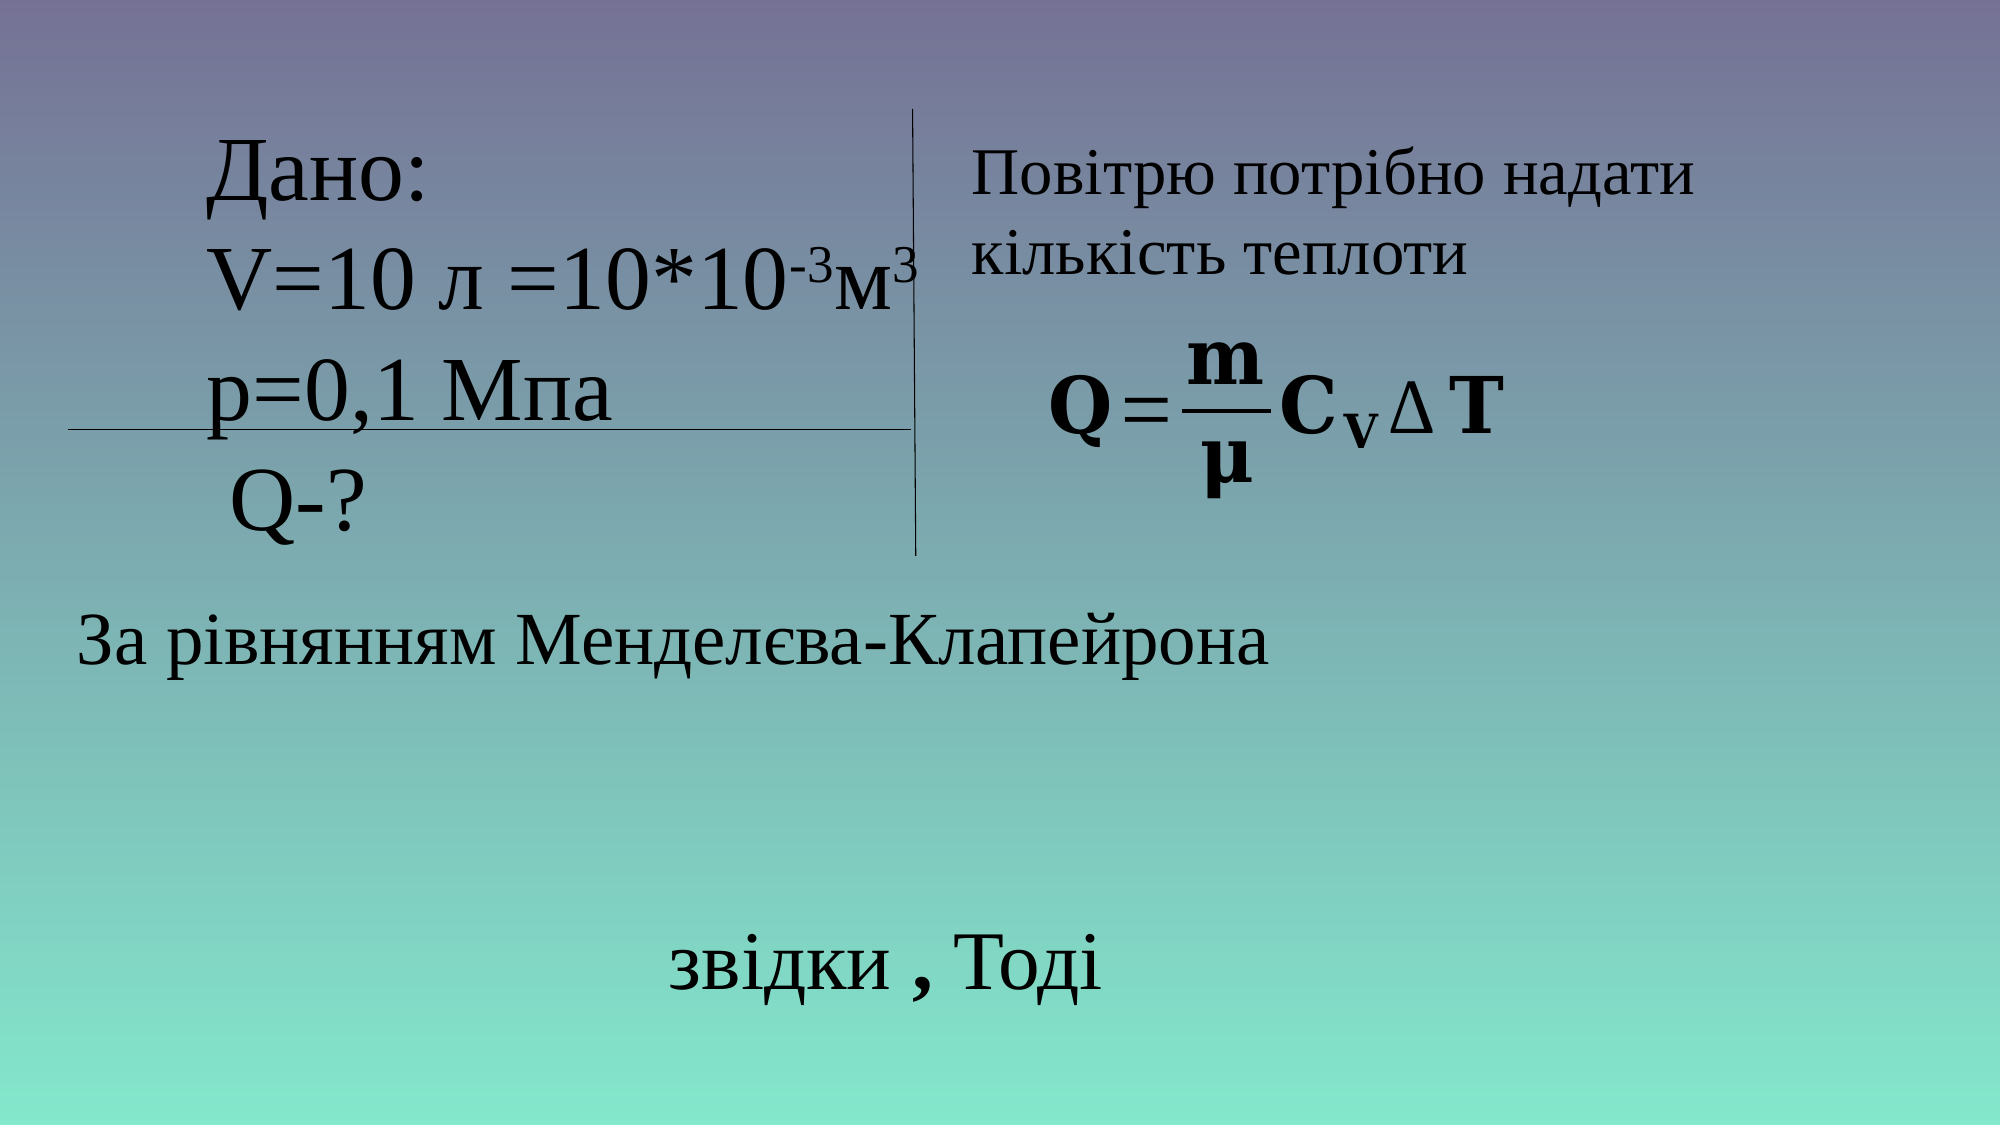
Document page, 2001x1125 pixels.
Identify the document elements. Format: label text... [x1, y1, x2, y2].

text_box Дано: V=10 л =10*10-3м3 p=0,1 Мпа Q-? [191, 101, 948, 556]
text_box Повітрю потрібно надати кількість теплоти [956, 120, 1763, 295]
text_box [912, 108, 916, 556]
